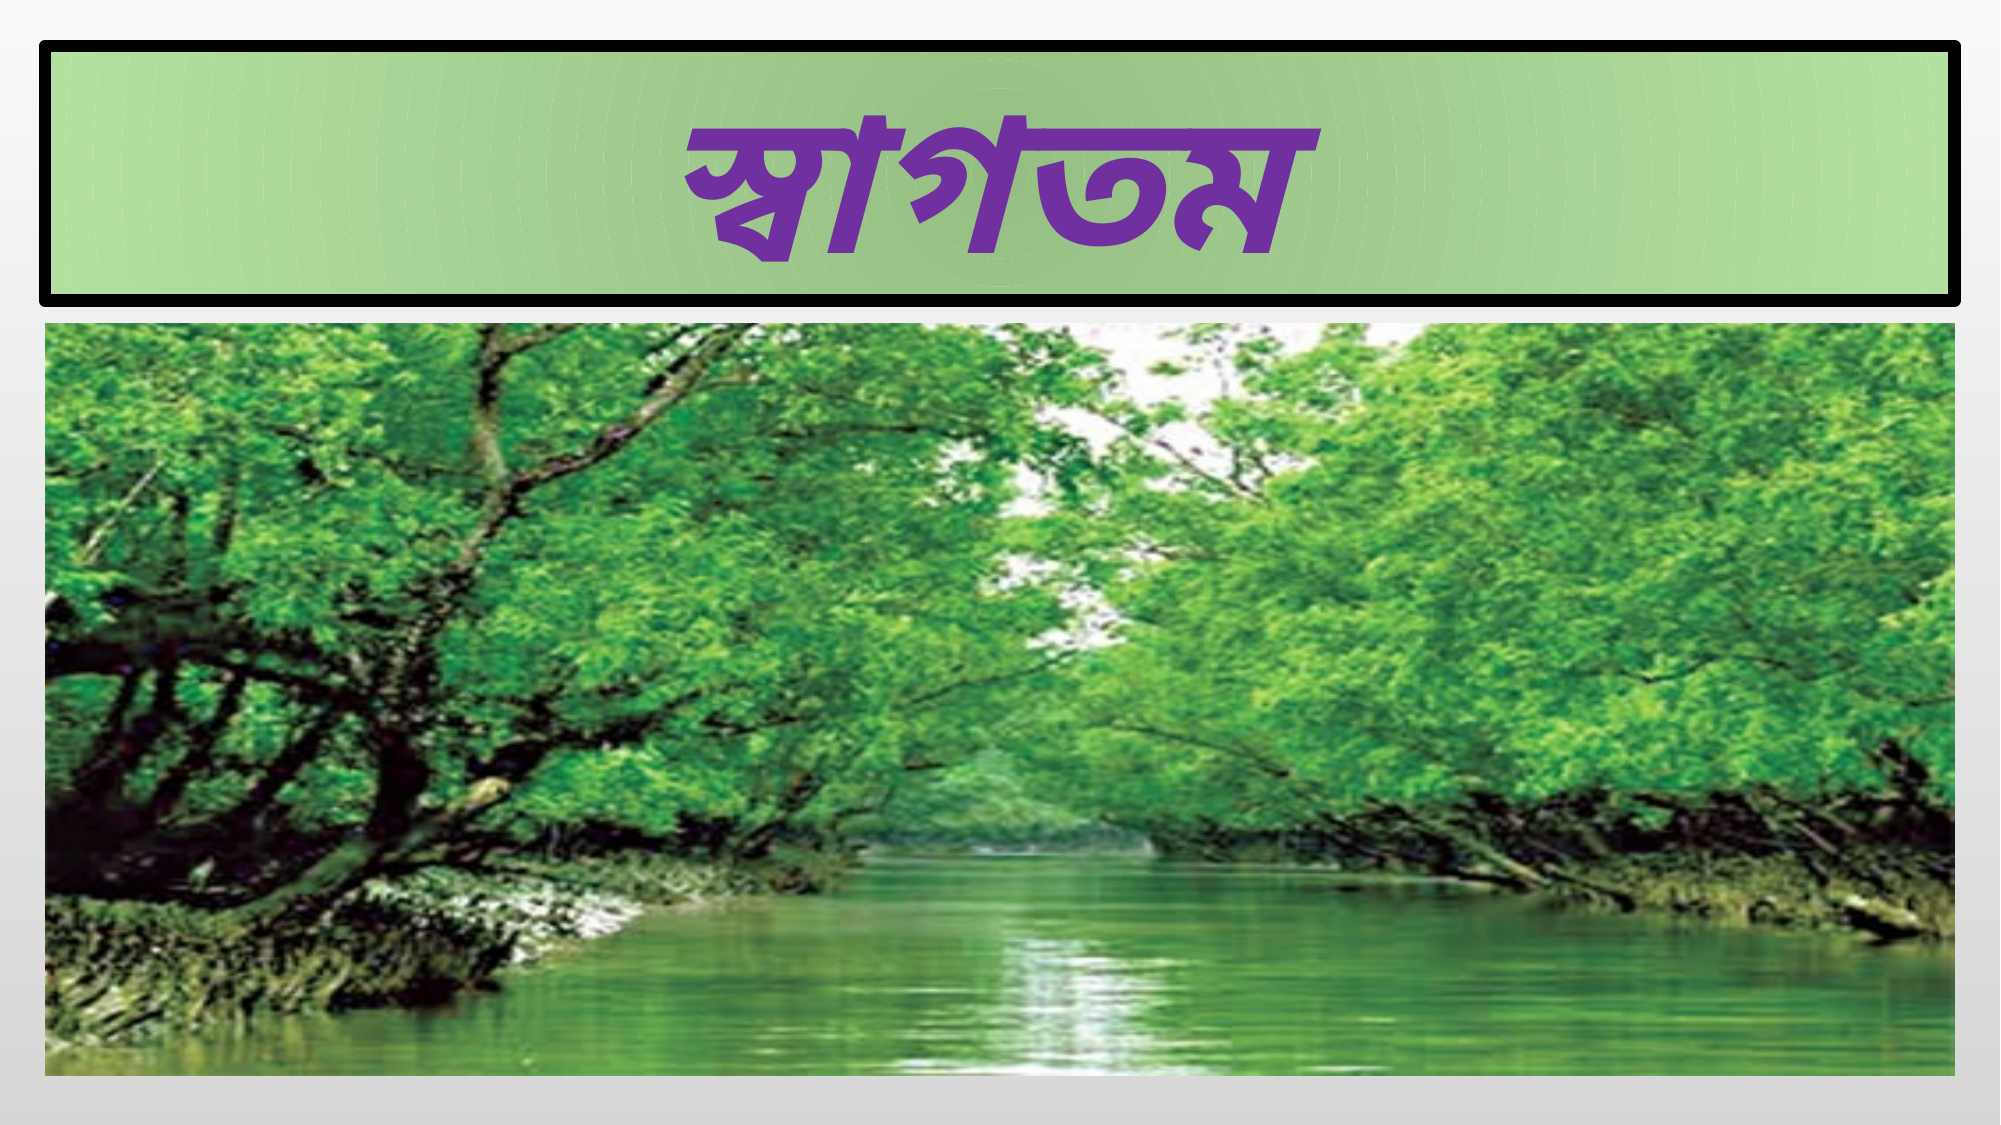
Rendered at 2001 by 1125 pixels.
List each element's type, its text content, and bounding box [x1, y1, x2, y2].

text_box স্বাগতম [44, 45, 1955, 301]
picture [44, 322, 1955, 1076]
